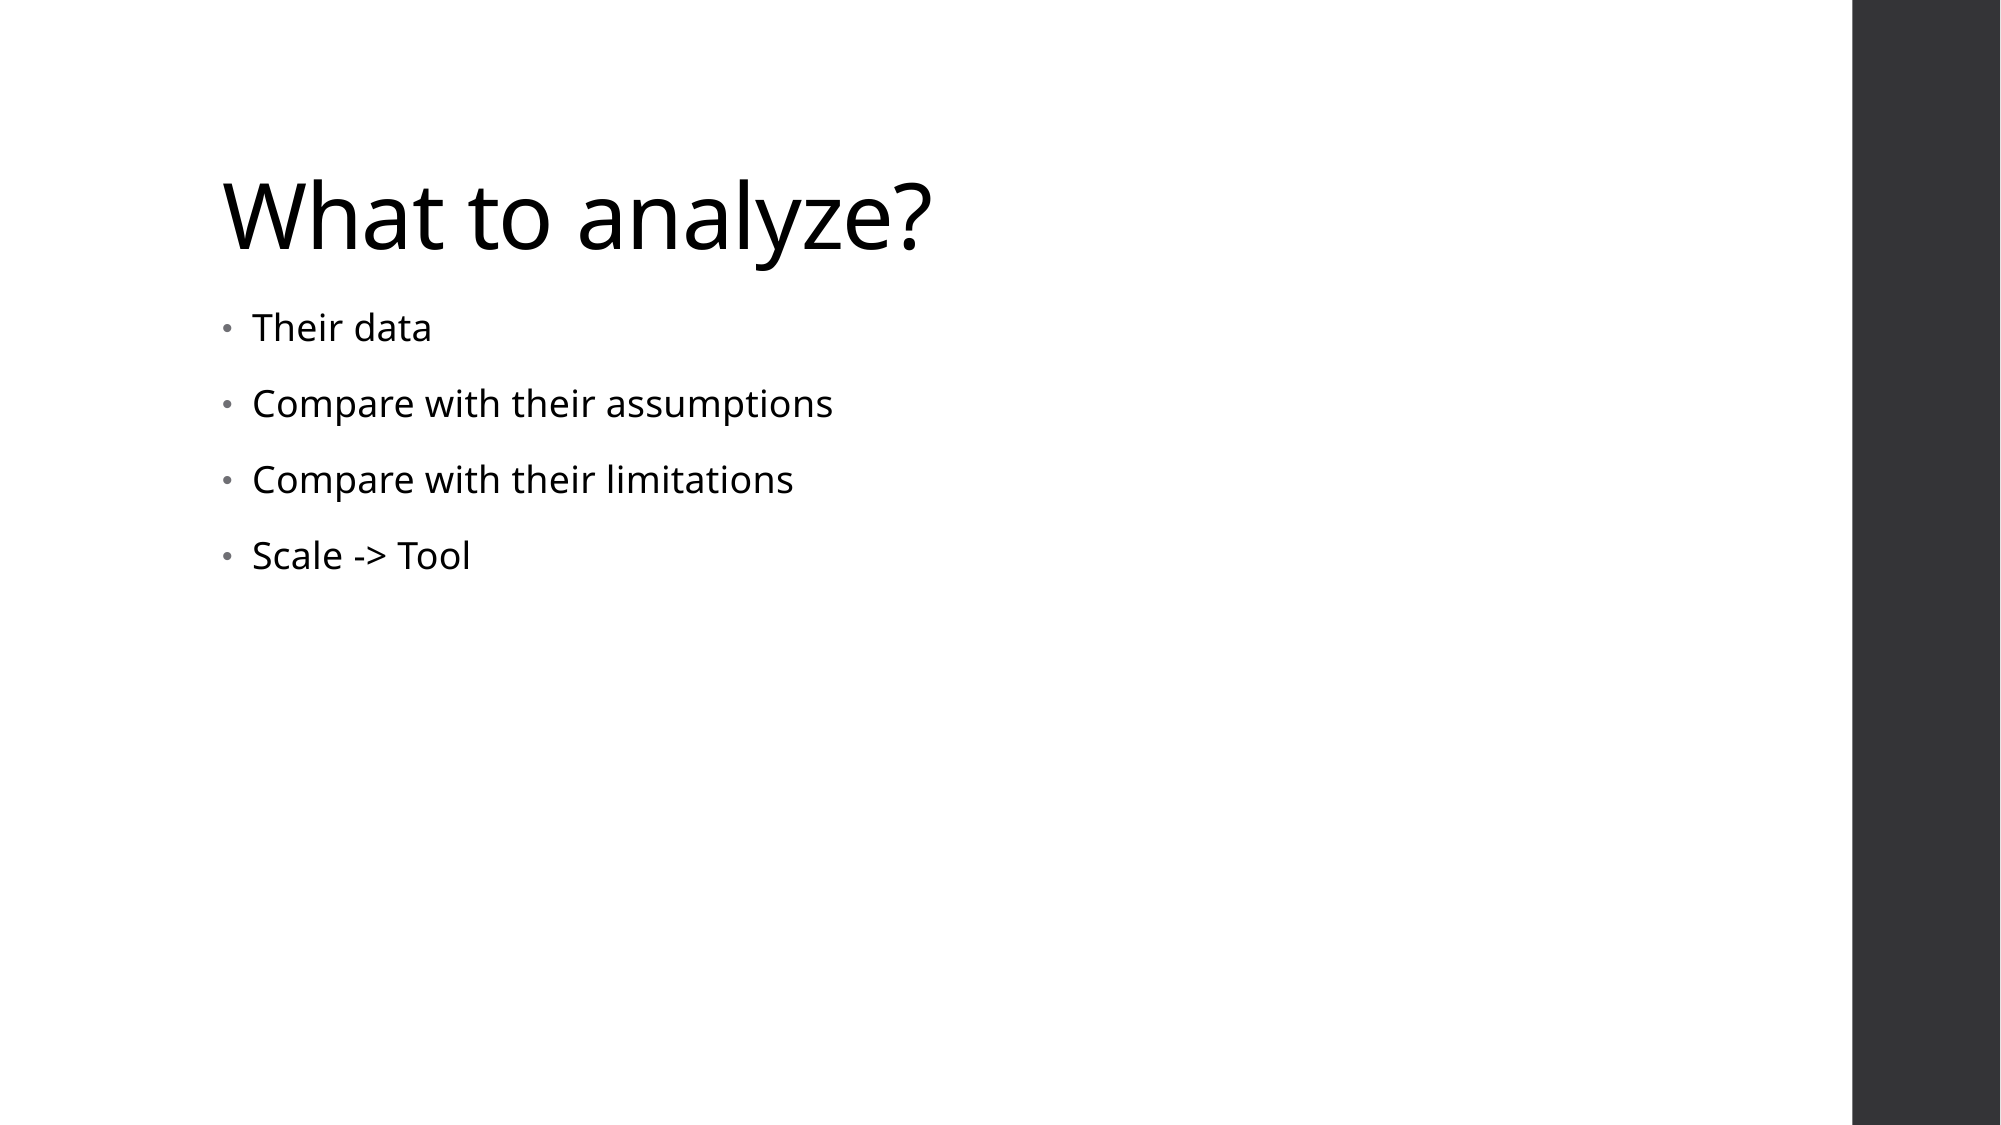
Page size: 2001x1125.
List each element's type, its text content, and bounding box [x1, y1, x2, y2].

title What to analyze? [206, 60, 1797, 278]
list Their data Compare with their assumptions Compare with their limitations Scale -> Tool [206, 299, 1617, 1014]
